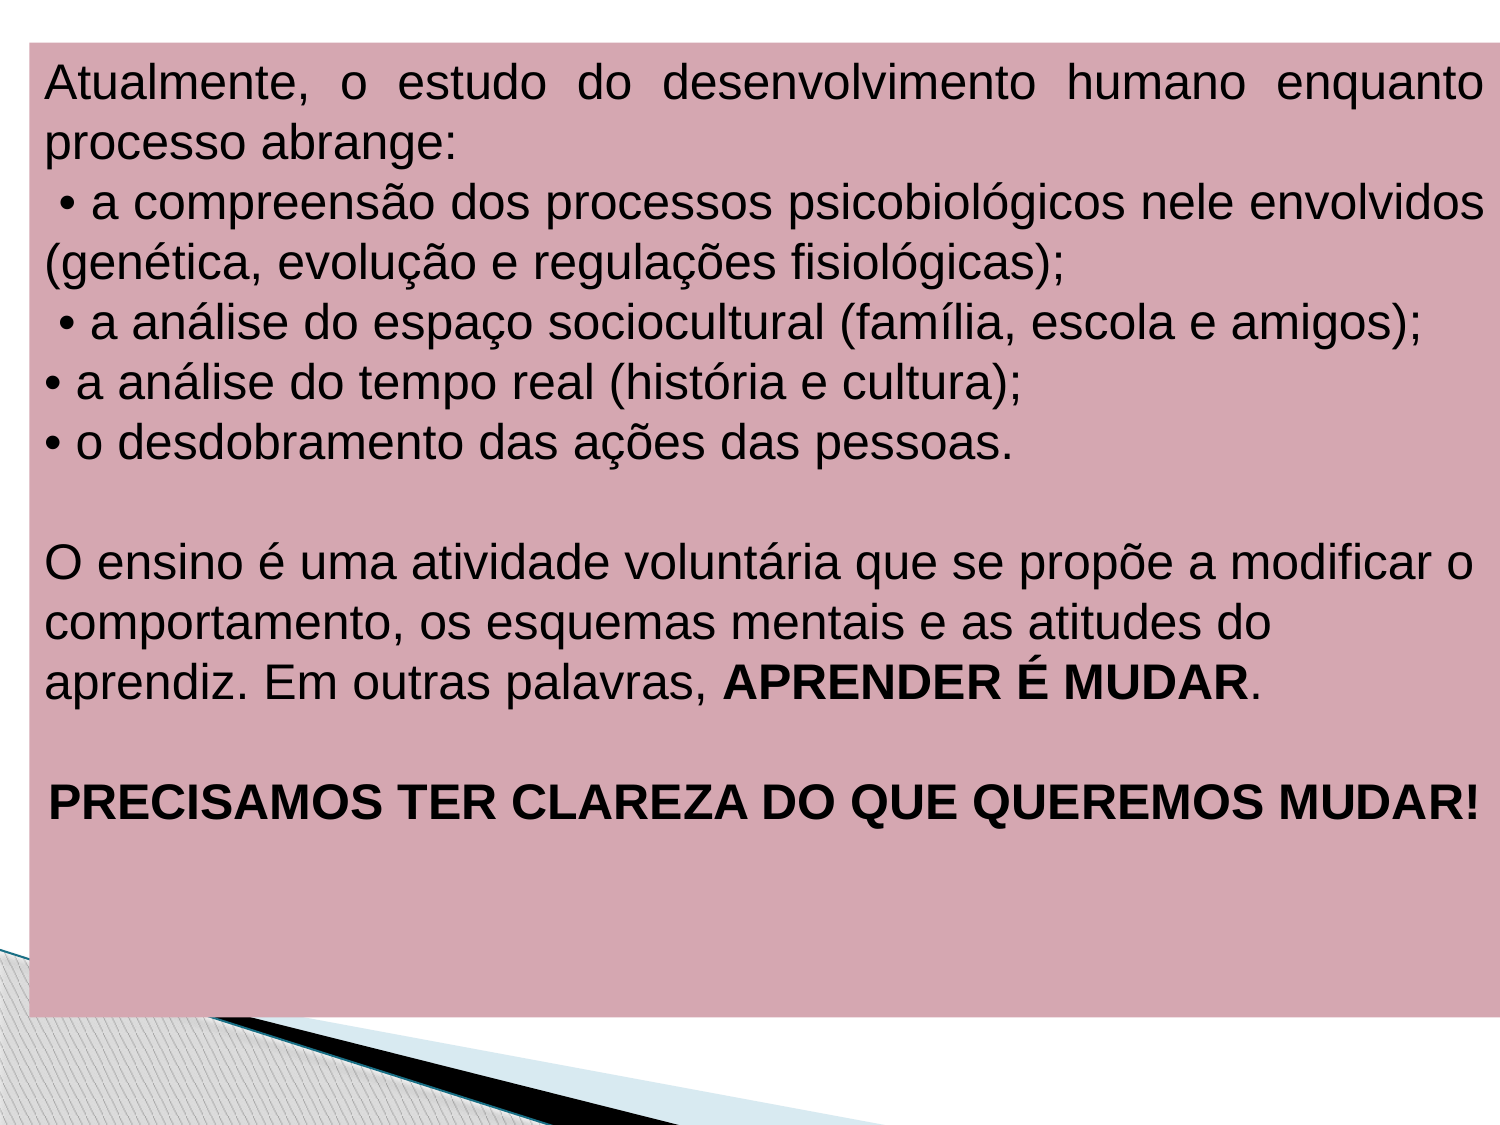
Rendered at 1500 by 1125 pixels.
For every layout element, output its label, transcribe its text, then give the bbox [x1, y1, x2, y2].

text_box Atualmente, o estudo do desenvolvimento humano enquanto processo abrange: • a compreensão dos processos psicobiológicos nele envolvidos (genética, evolução e regulações fisiológicas); • a análise do espaço sociocultural (família, escola e amigos); • a análise do tempo real (história e cultura); • o desdobramento das ações das pessoas. O ensino é uma atividade voluntária que se propõe a modificar o comportamento, os esquemas mentais e as atitudes do aprendiz. Em outras palavras, APRENDER É MUDAR. PRECISAMOS TER CLAREZA DO QUE QUEREMOS MUDAR! [29, 42, 1500, 1018]
